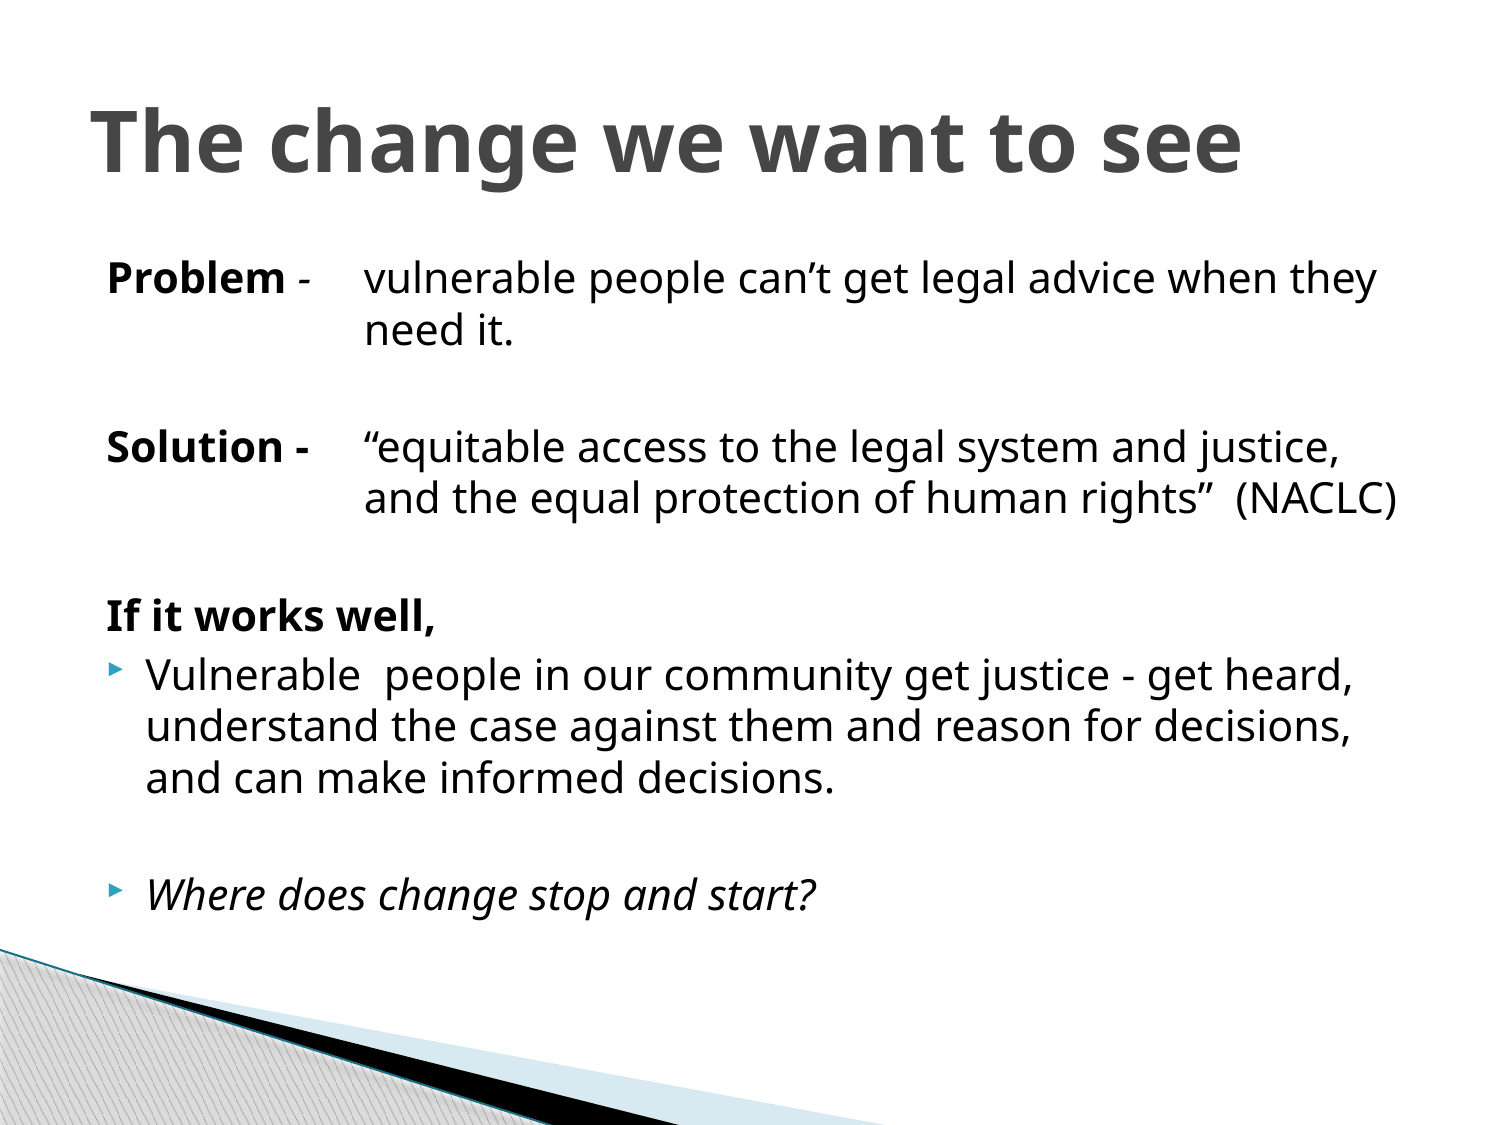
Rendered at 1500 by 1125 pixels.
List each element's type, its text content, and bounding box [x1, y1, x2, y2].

title The change we want to see [75, 45, 1425, 233]
list Problem - vulnerable people can’t get legal advice when they need it. Solution - “equitable access to the legal system and justice, and the equal protection of human rights” (NACLC) If it works well, Vulnerable people in our community get justice - get heard, understand the case against them and reason for decisions, and can make informed decisions. Where does change stop and start? [75, 243, 1425, 986]
